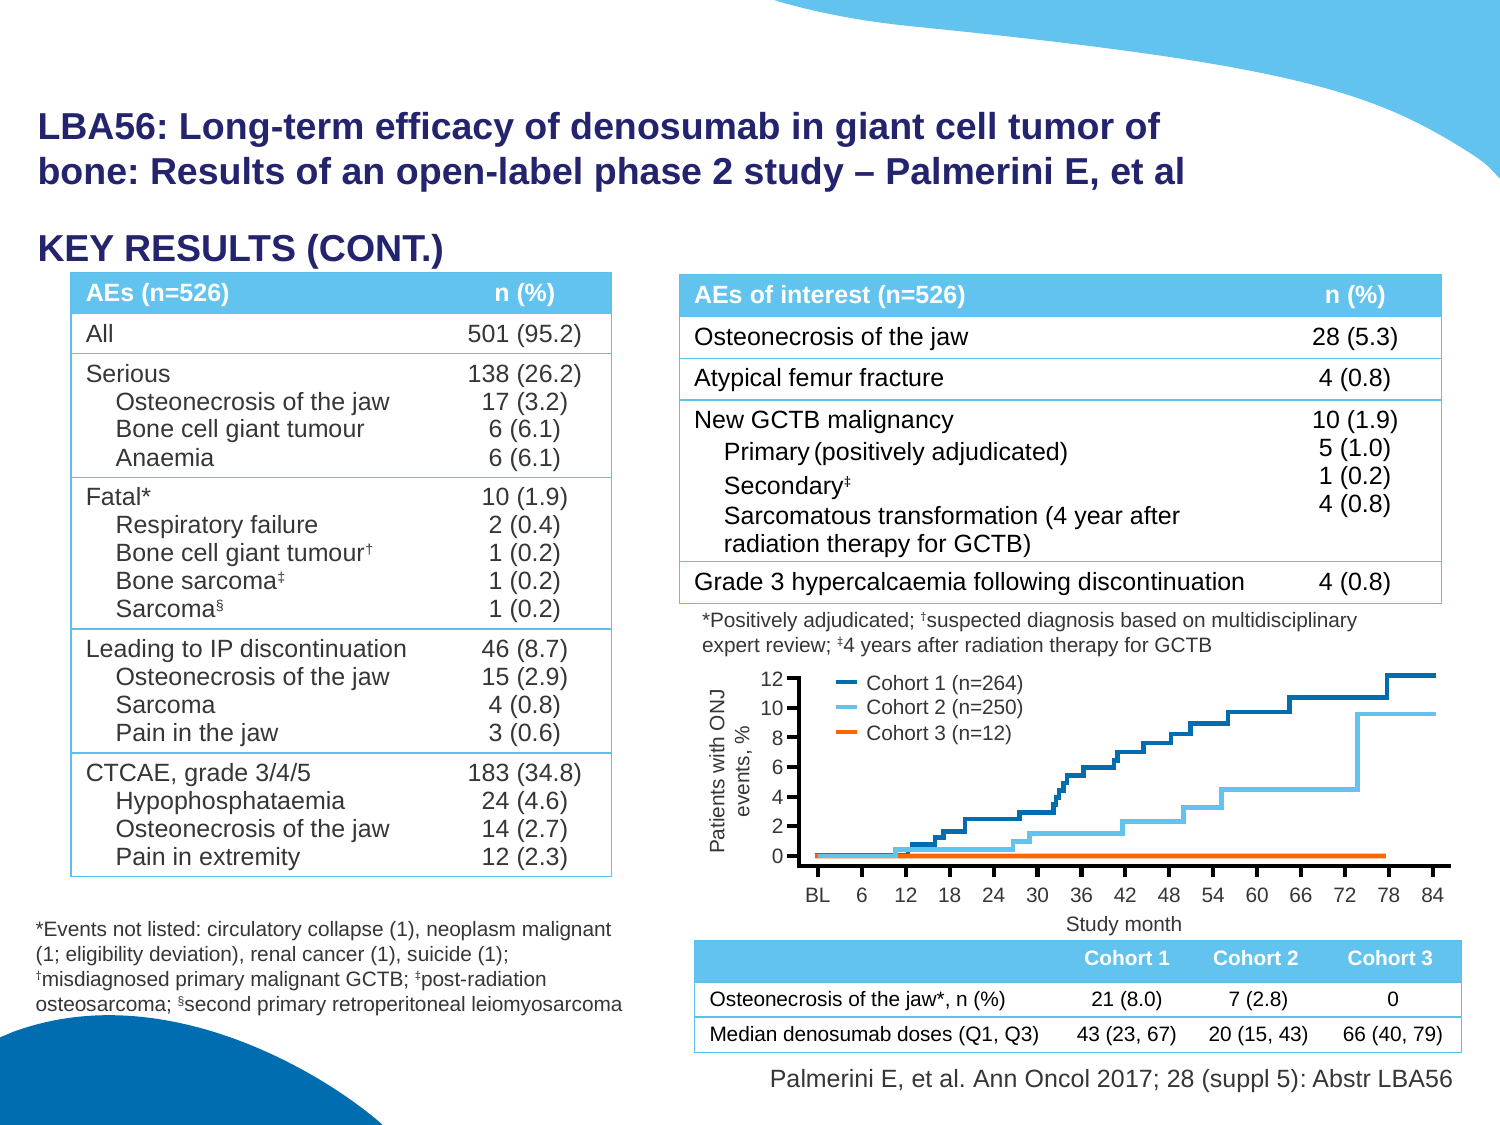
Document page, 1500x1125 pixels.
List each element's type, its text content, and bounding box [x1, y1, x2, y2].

list KEY RESULTS (CONT.) [37, 216, 1463, 1088]
table_cell 501 (95.2) [439, 314, 611, 353]
table_cell 138 (26.2) 17 (3.2) 6 (6.1) 6 (6.1) [439, 354, 611, 477]
table_cell 10 (1.9) 5 (1.0) 1 (0.2) 4 (0.8) [1269, 401, 1441, 561]
text_box *Events not listed: circulatory collapse (1), neoplasm malignant (1; eligibility deviation), renal cancer (1), suicide (1); †misdiagnosed primary malignant GCTB; ‡post-radiation osteosarcoma; §second primary retroperitoneal leiomyosarcoma [35, 915, 646, 1016]
table_cell New GCTB malignancy Primary (positively adjudicated) Secondary‡ Sarcomatous transformation (4 year after radiation therapy for GCTB) [680, 401, 1269, 561]
table_header Cohort 2 [1193, 945, 1324, 981]
table_header n (%) [1269, 275, 1441, 316]
table_cell 46 (8.7) 15 (2.9) 4 (0.8) 3 (0.6) [439, 630, 611, 752]
table_cell 20 (15, 43) [1193, 1018, 1324, 1052]
table_cell 10 (1.9) 2 (0.4) 1 (0.2) 1 (0.2) 1 (0.2) [439, 478, 611, 628]
table_cell CTCAE, grade 3/4/5 Hypophosphataemia Osteonecrosis of the jaw Pain in extremity [72, 754, 439, 876]
table_cell 66 (40, 79) [1324, 1018, 1461, 1052]
table_cell Atypical femur fracture [680, 359, 1269, 399]
table_cell 4 (0.8) [1269, 359, 1441, 399]
table_header Cohort 3 [1324, 942, 1461, 981]
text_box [703, 664, 1450, 937]
table_cell 183 (34.8) 24 (4.6) 14 (2.7) 12 (2.3) [439, 754, 611, 876]
table_cell Osteonecrosis of the jaw*, n (%) [695, 983, 1061, 1016]
table_cell Grade 3 hypercalcaemia following discontinuation [680, 562, 1269, 603]
table_cell Serious Osteonecrosis of the jaw Bone cell giant tumour Anaemia [72, 354, 439, 477]
table_header AEs of interest (n=526) [680, 275, 1269, 316]
table_cell Osteonecrosis of the jaw [680, 317, 1269, 358]
text_box *Positively adjudicated; †suspected diagnosis based on multidisciplinary expert review; ‡4 years after radiation therapy for GCTB [701, 606, 1377, 657]
table_cell 43 (23, 67) [1061, 1018, 1193, 1052]
table_cell 0 [1324, 983, 1461, 1016]
table_header AEs (n=526) [72, 273, 439, 313]
table_cell 28 (5.3) [1269, 317, 1441, 358]
table_header n (%) [439, 273, 611, 313]
table_cell 21 (8.0) [1061, 983, 1193, 1016]
table_cell 7 (2.8) [1193, 983, 1324, 1016]
text_box Palmerini E, et al. Ann Oncol 2017; 28 (suppl 5): Abstr LBA56 [769, 1062, 1454, 1093]
table_header Cohort 1 [1061, 945, 1193, 981]
table_header [695, 942, 1061, 981]
table_cell Median denosumab doses (Q1, Q3) [695, 1018, 1061, 1052]
table_cell Fatal* Respiratory failure Bone cell giant tumour† Bone sarcoma‡ Sarcoma§ [72, 478, 439, 628]
table_cell All [72, 314, 439, 353]
table_cell 4 (0.8) [1269, 562, 1441, 603]
title LBA56: Long-term efficacy of denosumab in giant cell tumor of bone: Results of an open-label phase 2 study – Palmerini E, et al [37, 37, 1208, 192]
table_cell Leading to IP discontinuation Osteonecrosis of the jaw Sarcoma Pain in the jaw [72, 630, 439, 752]
